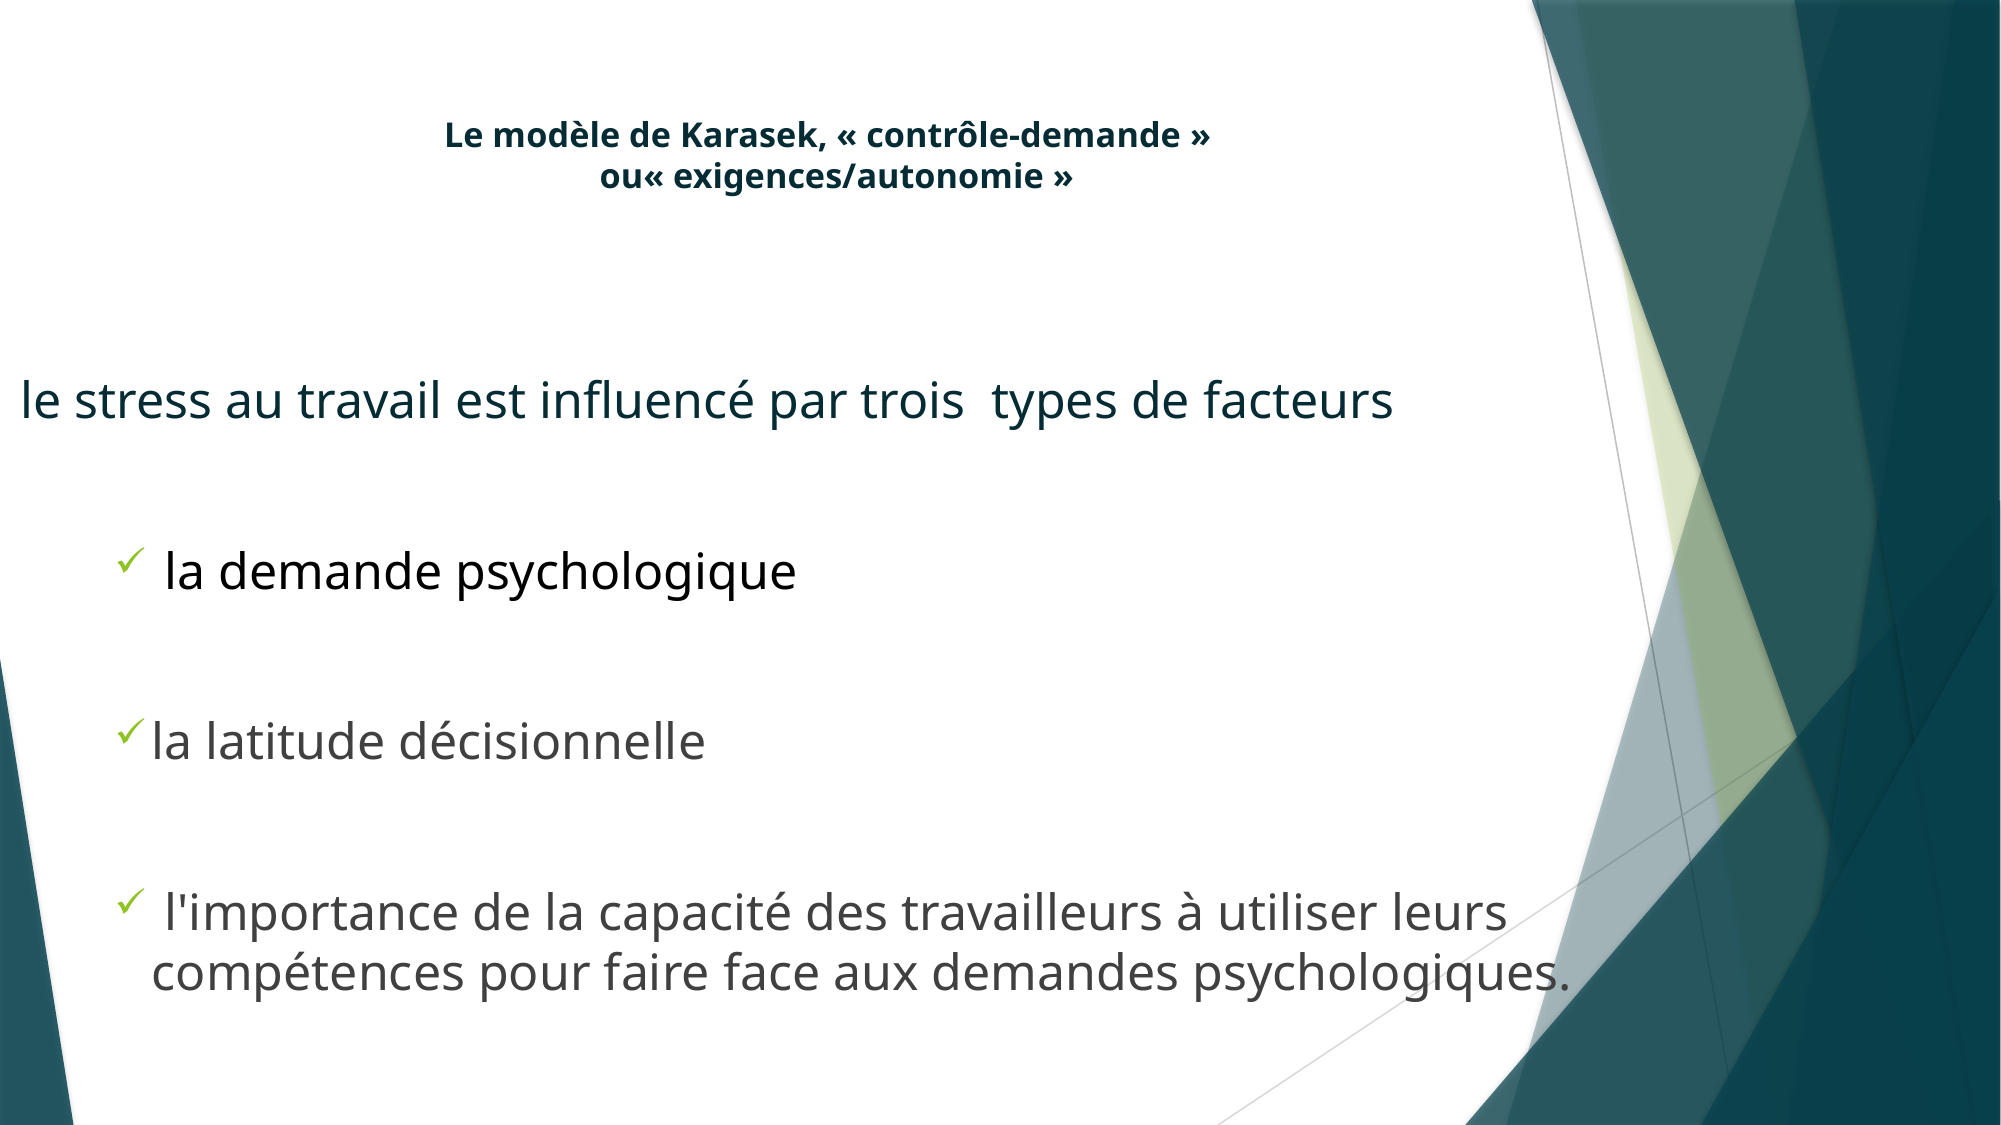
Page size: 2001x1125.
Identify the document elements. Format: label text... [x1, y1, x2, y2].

title Le modèle de Karasek, « contrôle-demande » ou« exigences/autonomie » [0, 105, 1759, 243]
list le stress au travail est influencé par trois types de facteurs la demande psychologique la latitude décisionnelle l'importance de la capacité des travailleurs à utiliser leurs compétences pour faire face aux demandes psychologiques. [0, 280, 1753, 1079]
